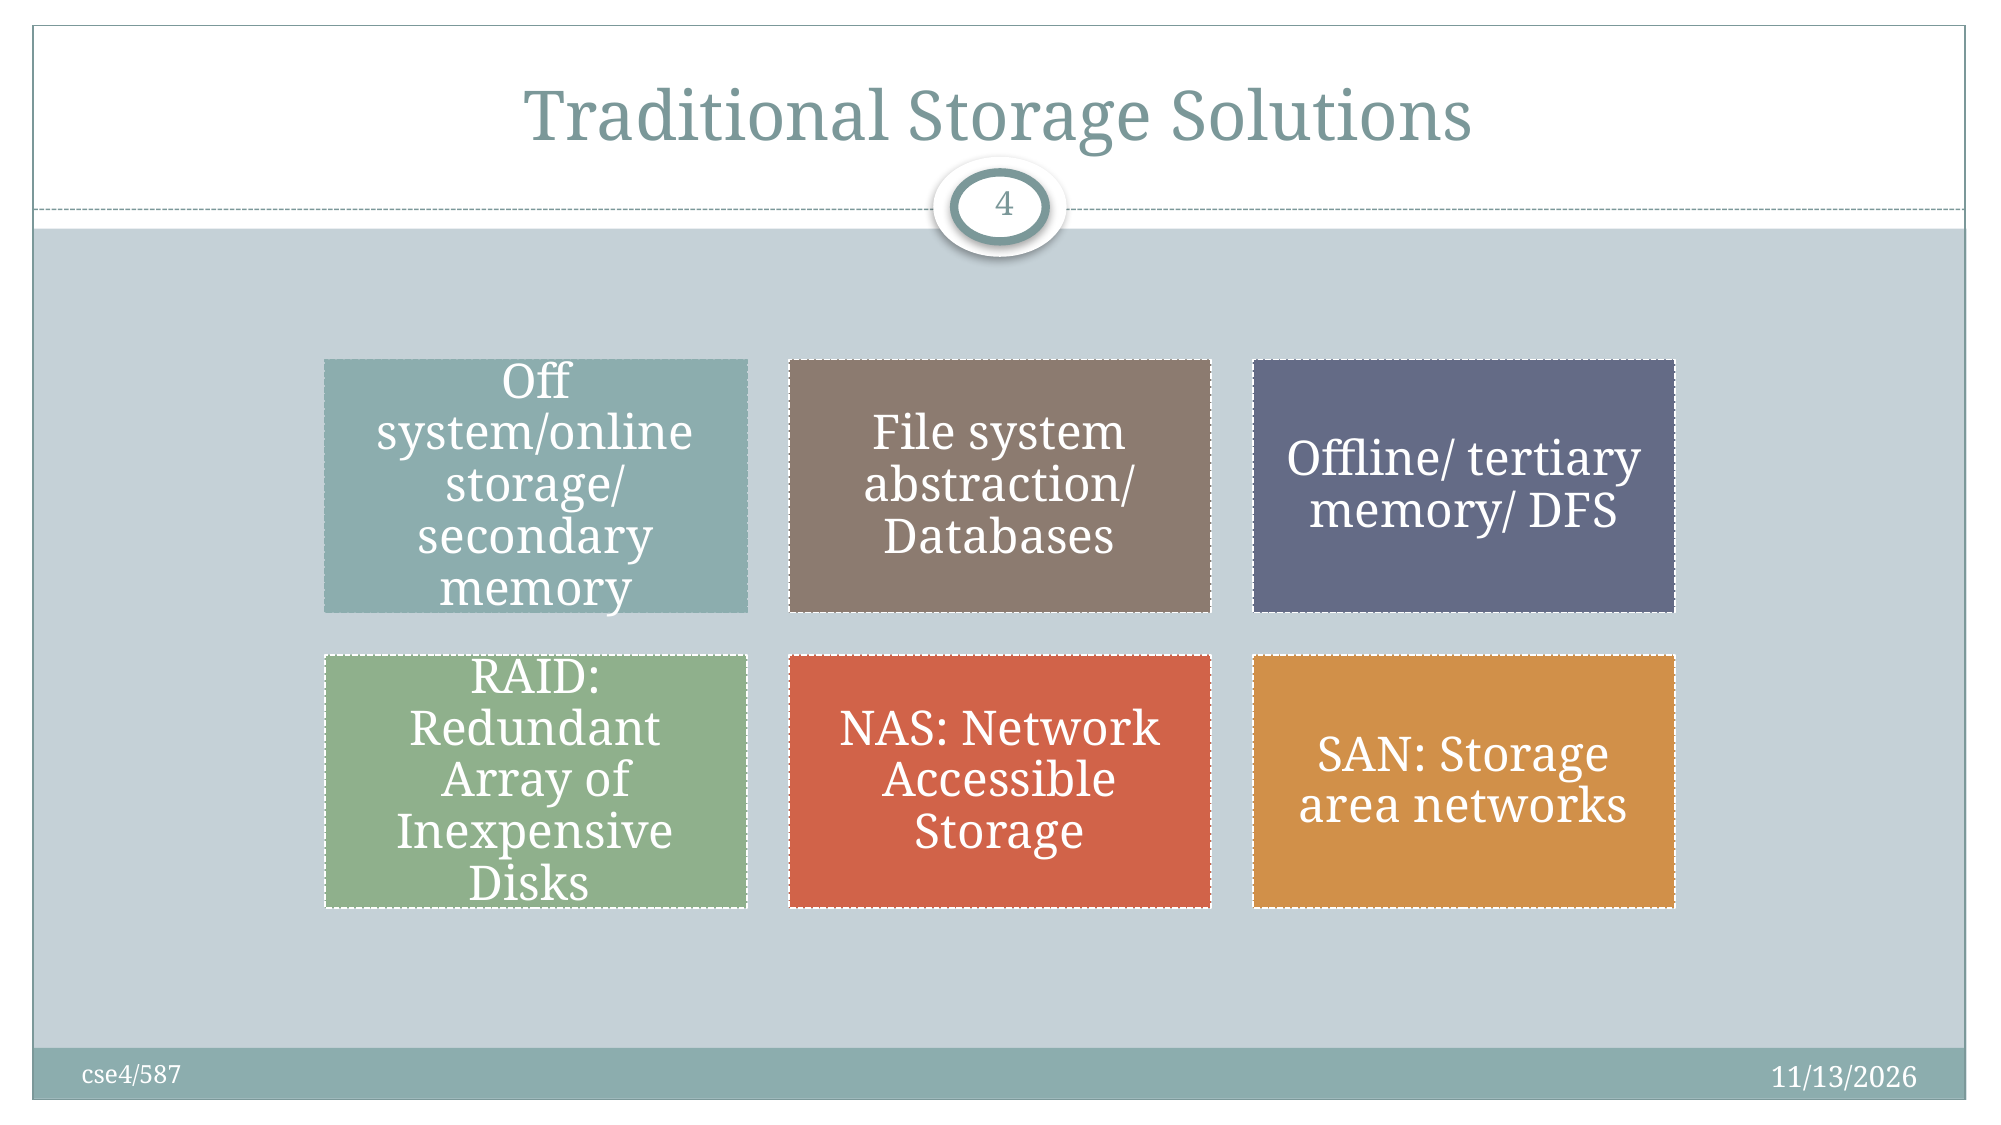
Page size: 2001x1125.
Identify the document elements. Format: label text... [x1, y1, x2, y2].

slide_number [1266, 1050, 1933, 1111]
title Traditional Storage Solutions [65, 37, 1933, 162]
footer cse4/587 [66, 1051, 850, 1112]
slide_number 4 [954, 168, 1055, 241]
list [324, 262, 1676, 1006]
